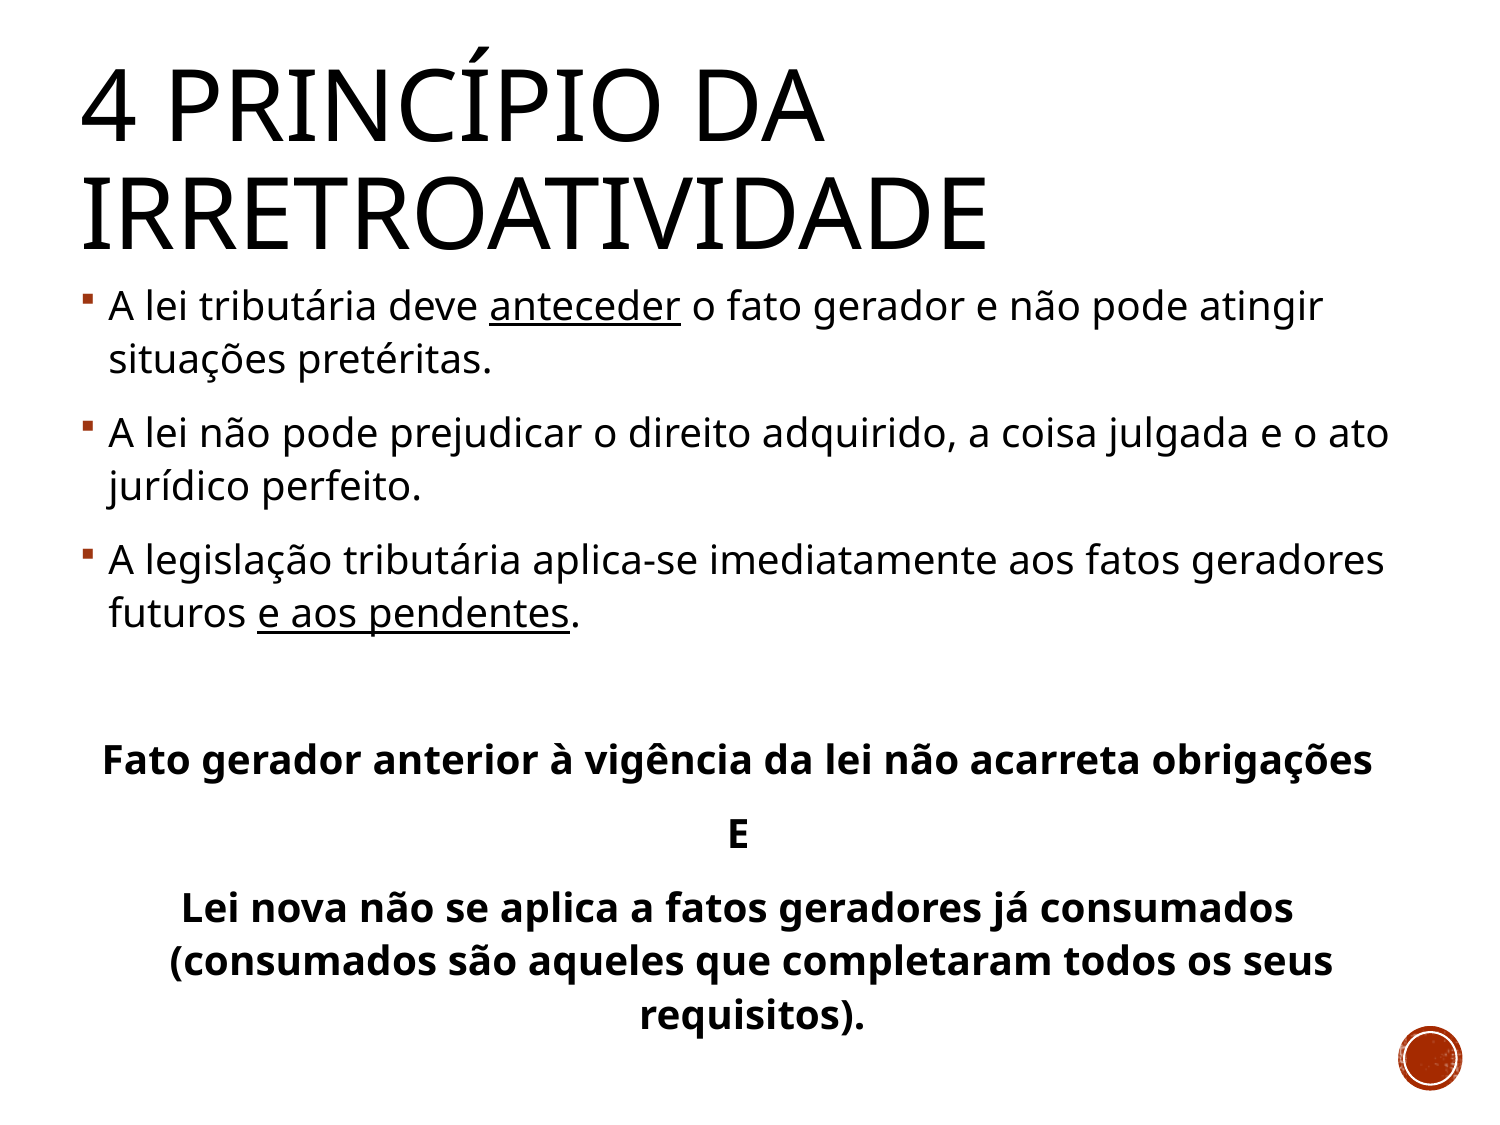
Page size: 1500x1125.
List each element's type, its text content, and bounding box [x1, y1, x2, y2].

title 4 Princípio da irretroatividade [64, 30, 1340, 267]
list A lei tributária deve anteceder o fato gerador e não pode atingir situações pretéritas. A lei não pode prejudicar o direito adquirido, a coisa julgada e o ato jurídico perfeito. A legislação tributária aplica-se imediatamente aos fatos geradores futuros e aos pendentes. Fato gerador anterior à vigência da lei não acarreta obrigações E Lei nova não se aplica a fatos geradores já consumados (consumados são aqueles que completaram todos os seus requisitos). [64, 267, 1412, 1047]
